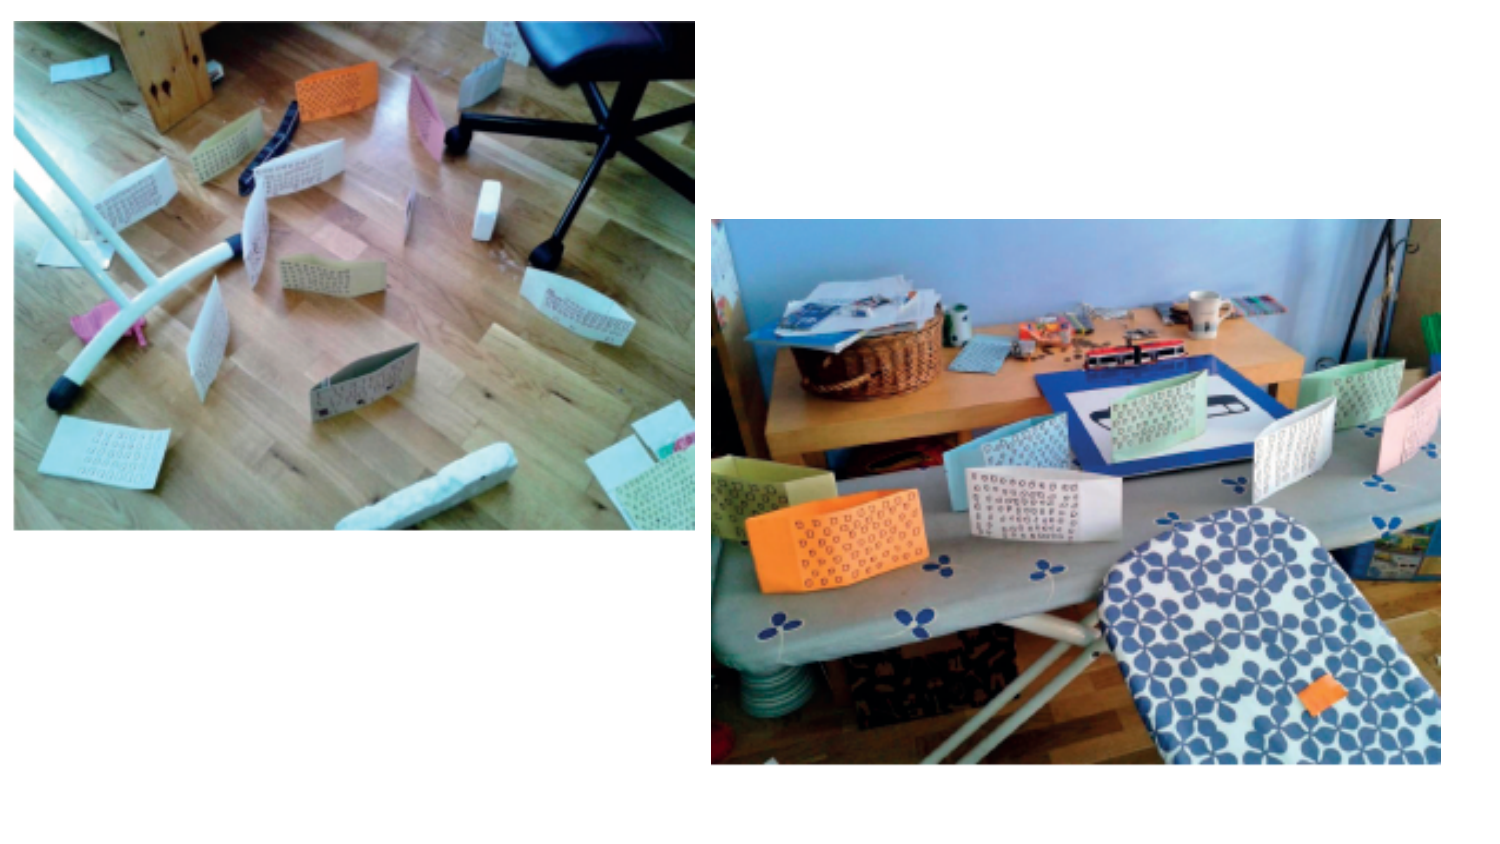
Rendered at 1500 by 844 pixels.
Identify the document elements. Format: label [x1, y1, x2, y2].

picture [711, 219, 1441, 771]
list [10, 20, 695, 544]
